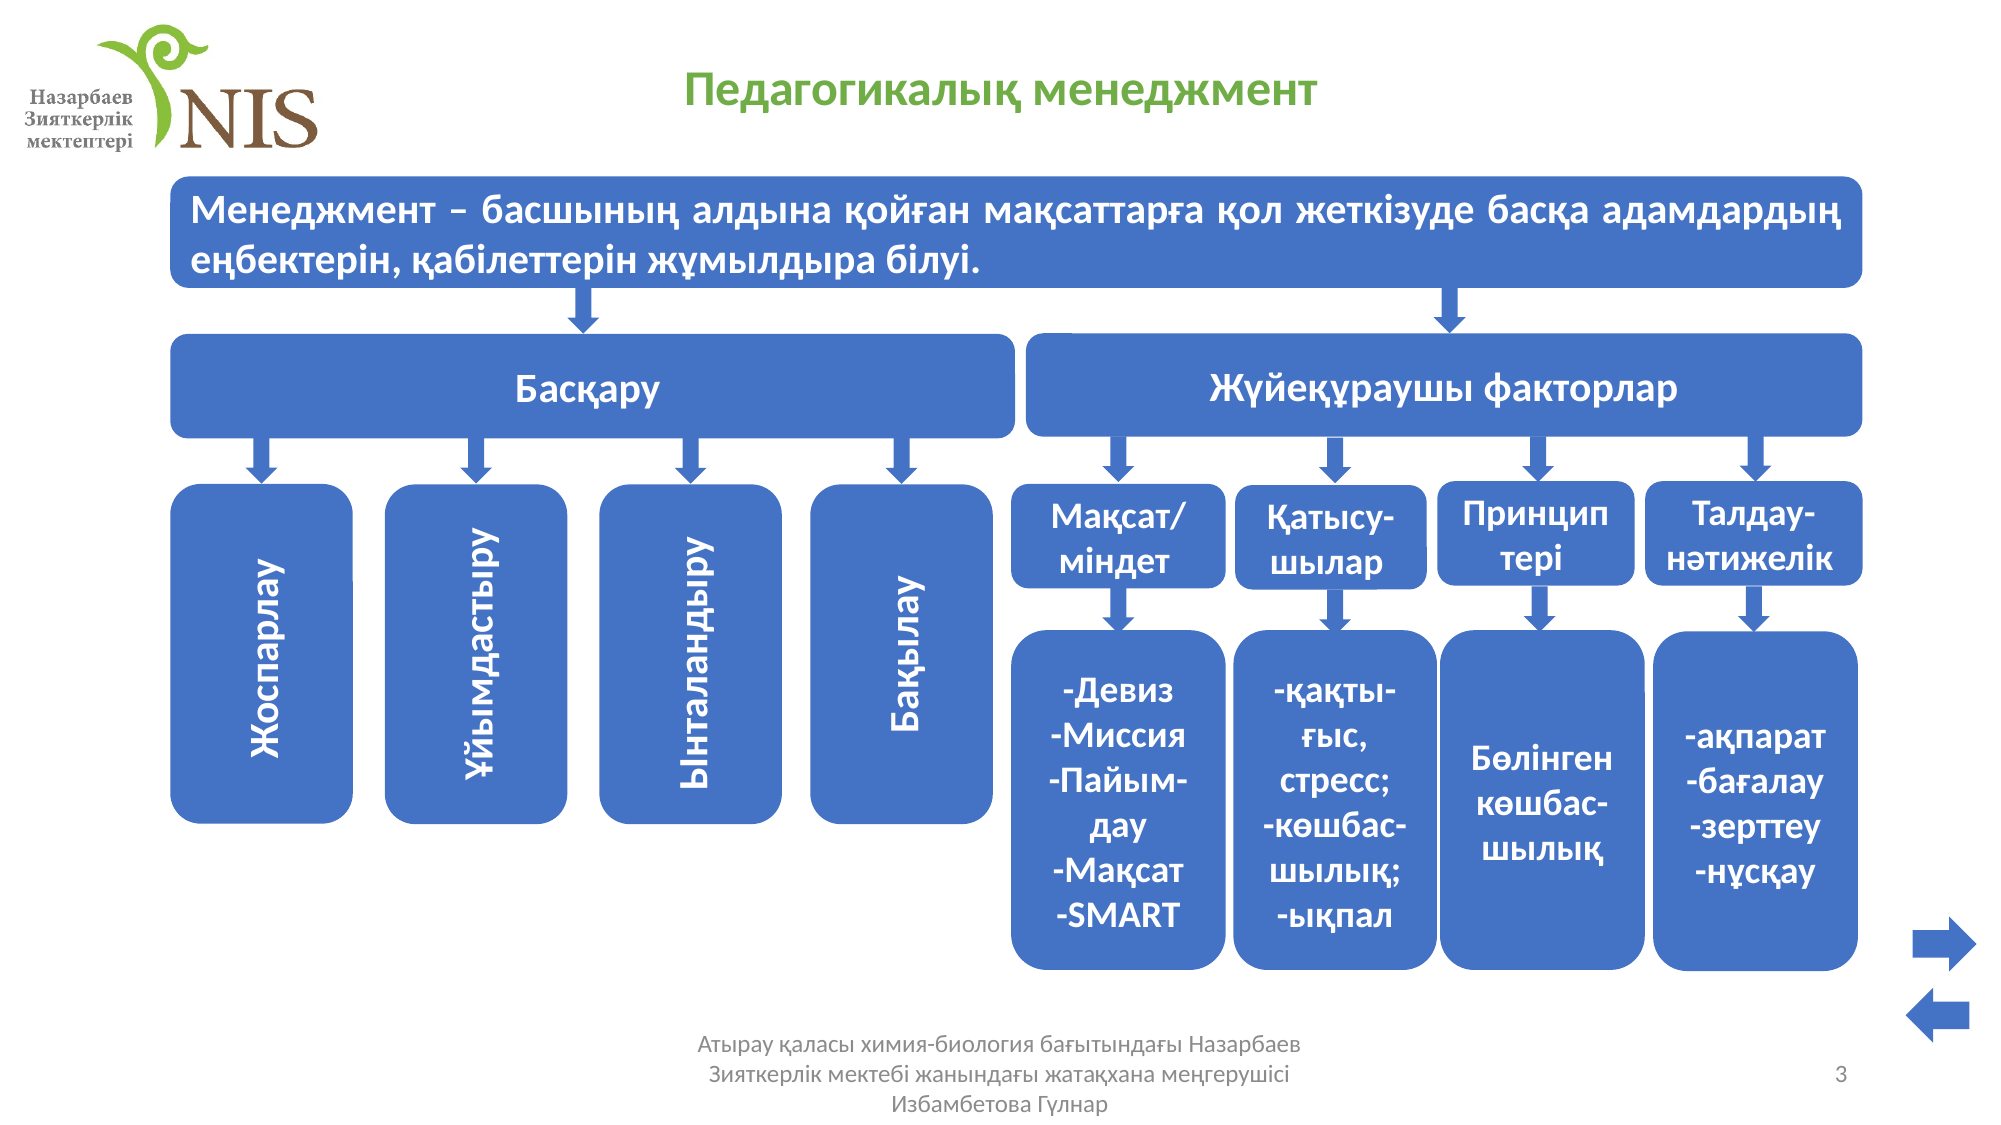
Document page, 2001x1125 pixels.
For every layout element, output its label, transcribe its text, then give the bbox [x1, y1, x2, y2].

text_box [170, 176, 1863, 972]
footer Атырау қаласы химия-биология бағытындағы Назарбаев Зияткерлік мектебі жанындағы жатақхана меңгерушісі Избамбетова Гүлнар [662, 1042, 1338, 1103]
picture [6, 5, 335, 167]
slide_number 3 [1412, 1042, 1863, 1103]
text_box Педагогикалық менеджмент [669, 48, 1334, 124]
text_box [1904, 985, 1971, 1046]
text_box [1911, 914, 1979, 974]
